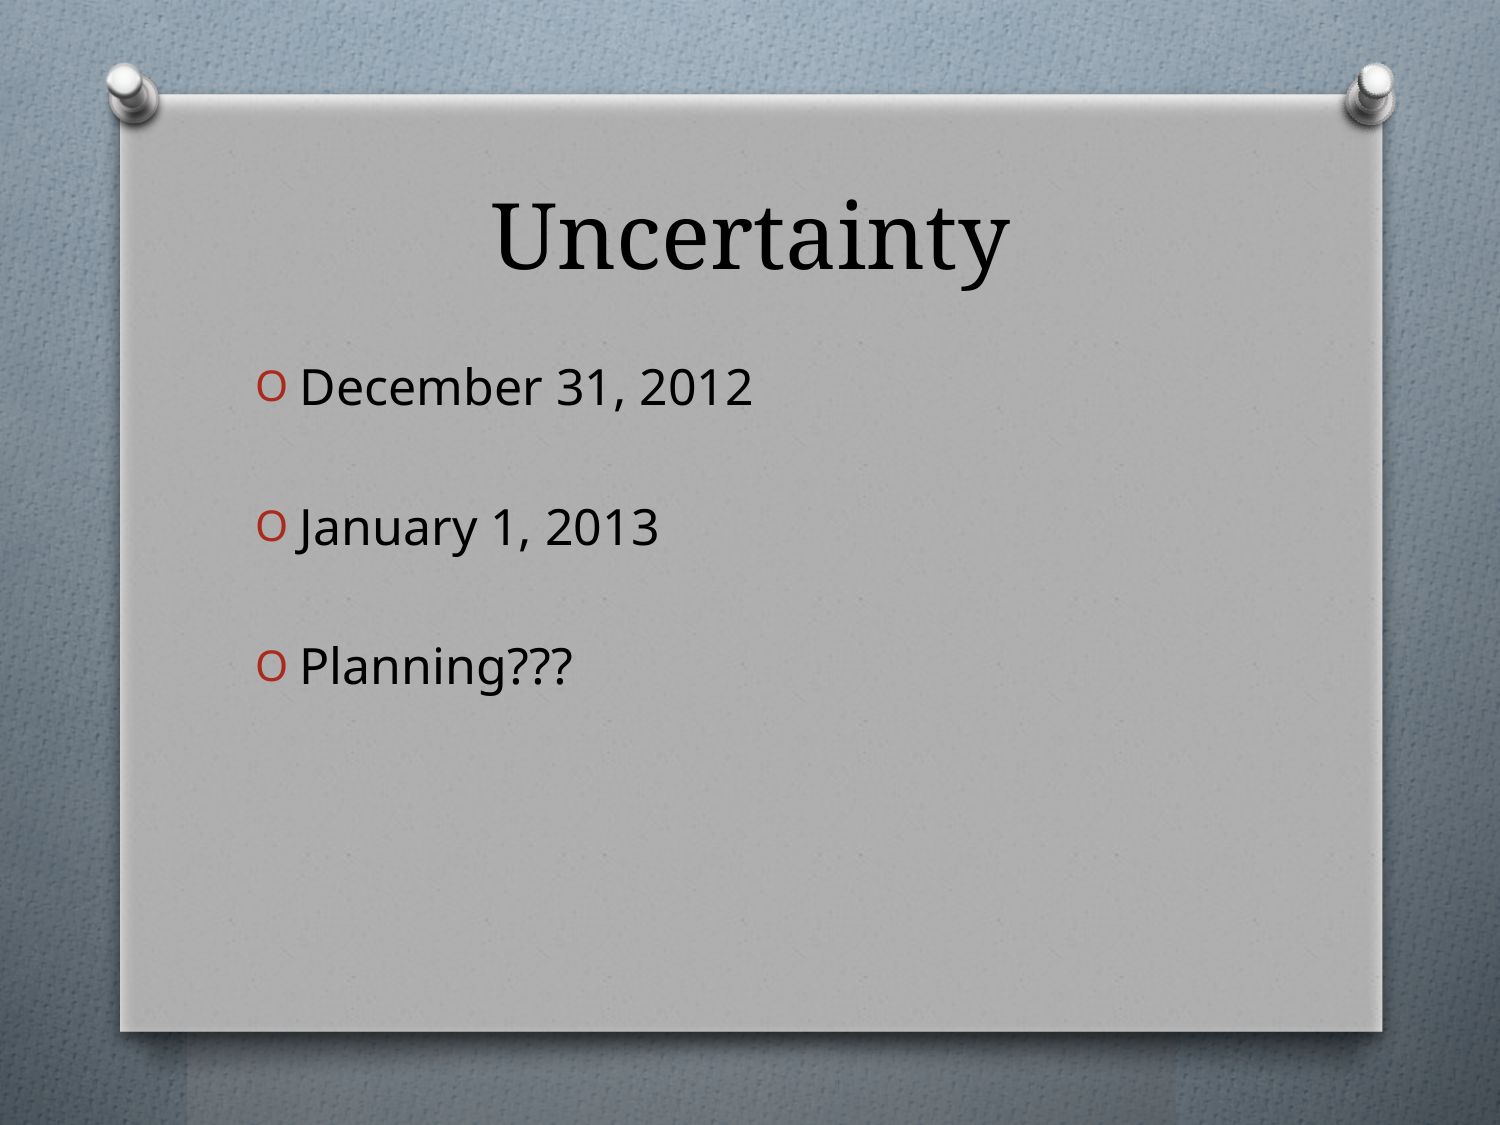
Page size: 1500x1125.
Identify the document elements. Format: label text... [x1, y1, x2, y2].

title Uncertainty [179, 134, 1323, 332]
picture [1317, 35, 1439, 156]
picture [75, 31, 197, 152]
list December 31, 2012 January 1, 2013 Planning??? [240, 347, 1257, 939]
